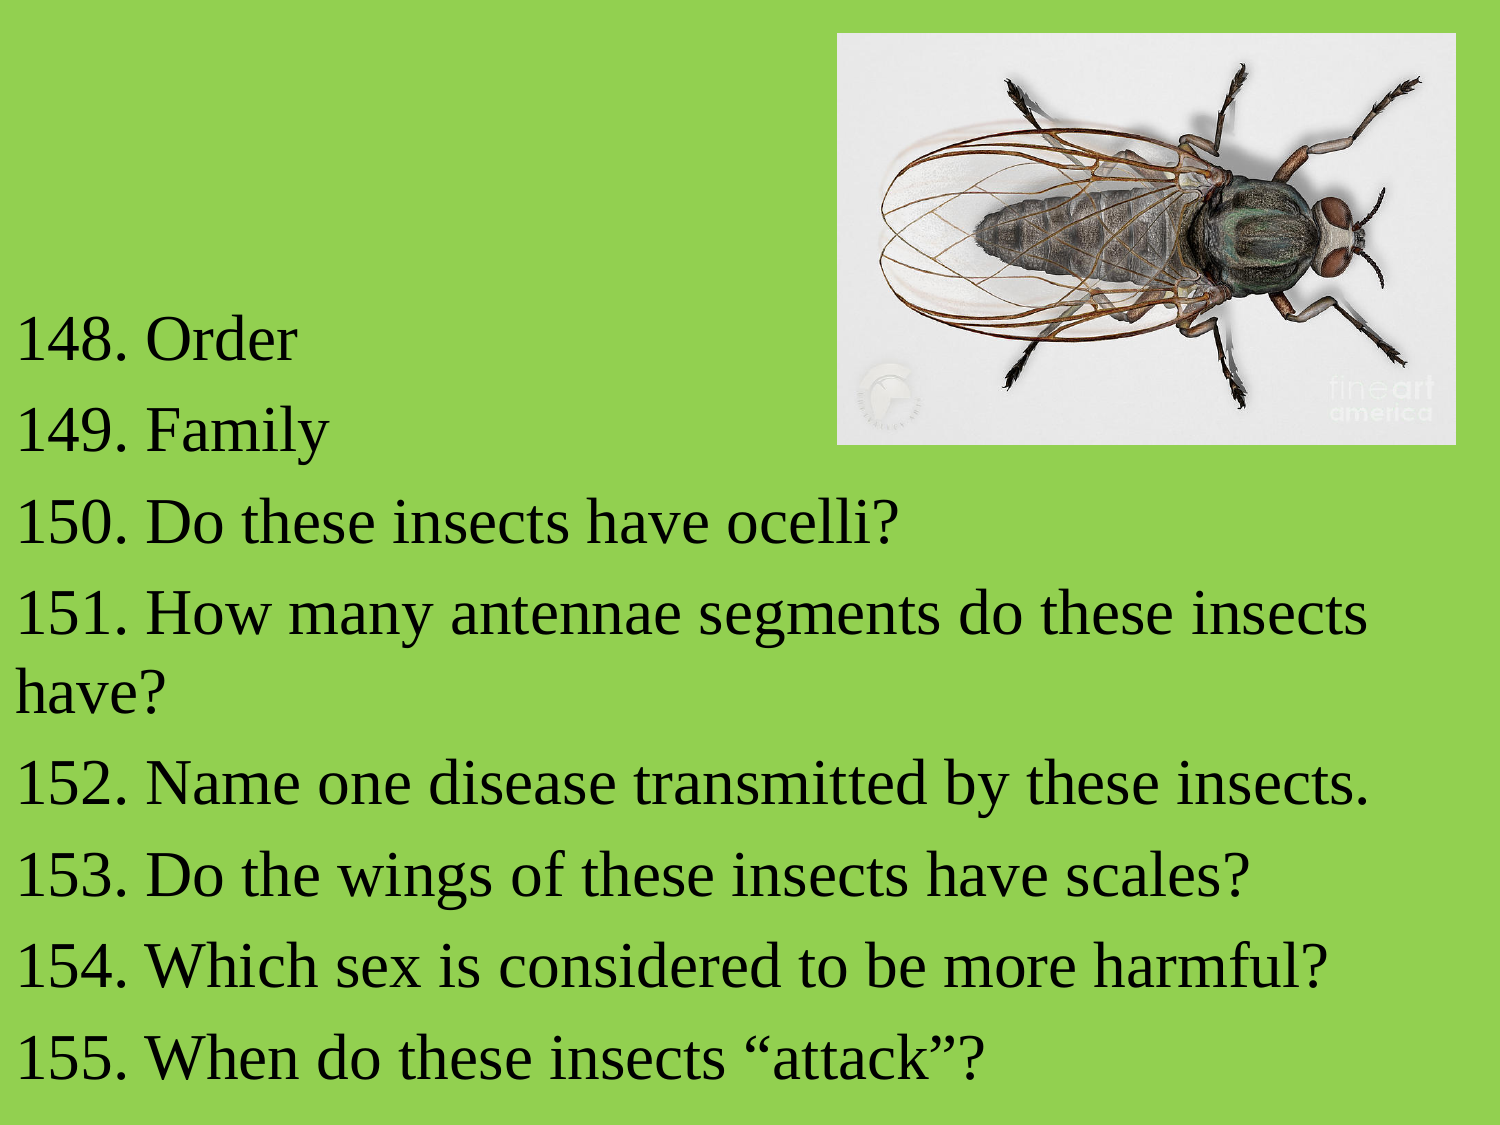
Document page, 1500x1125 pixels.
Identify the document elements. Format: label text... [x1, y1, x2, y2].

picture [837, 32, 1456, 445]
list 148. Order 149. Family 150. Do these insects have ocelli? 151. How many antennae segments do these insects have? 152. Name one disease transmitted by these insects. 153. Do the wings of these insects have scales? 154. Which sex is considered to be more harmful? 155. When do these insects “attack”? [0, 287, 1500, 1100]
